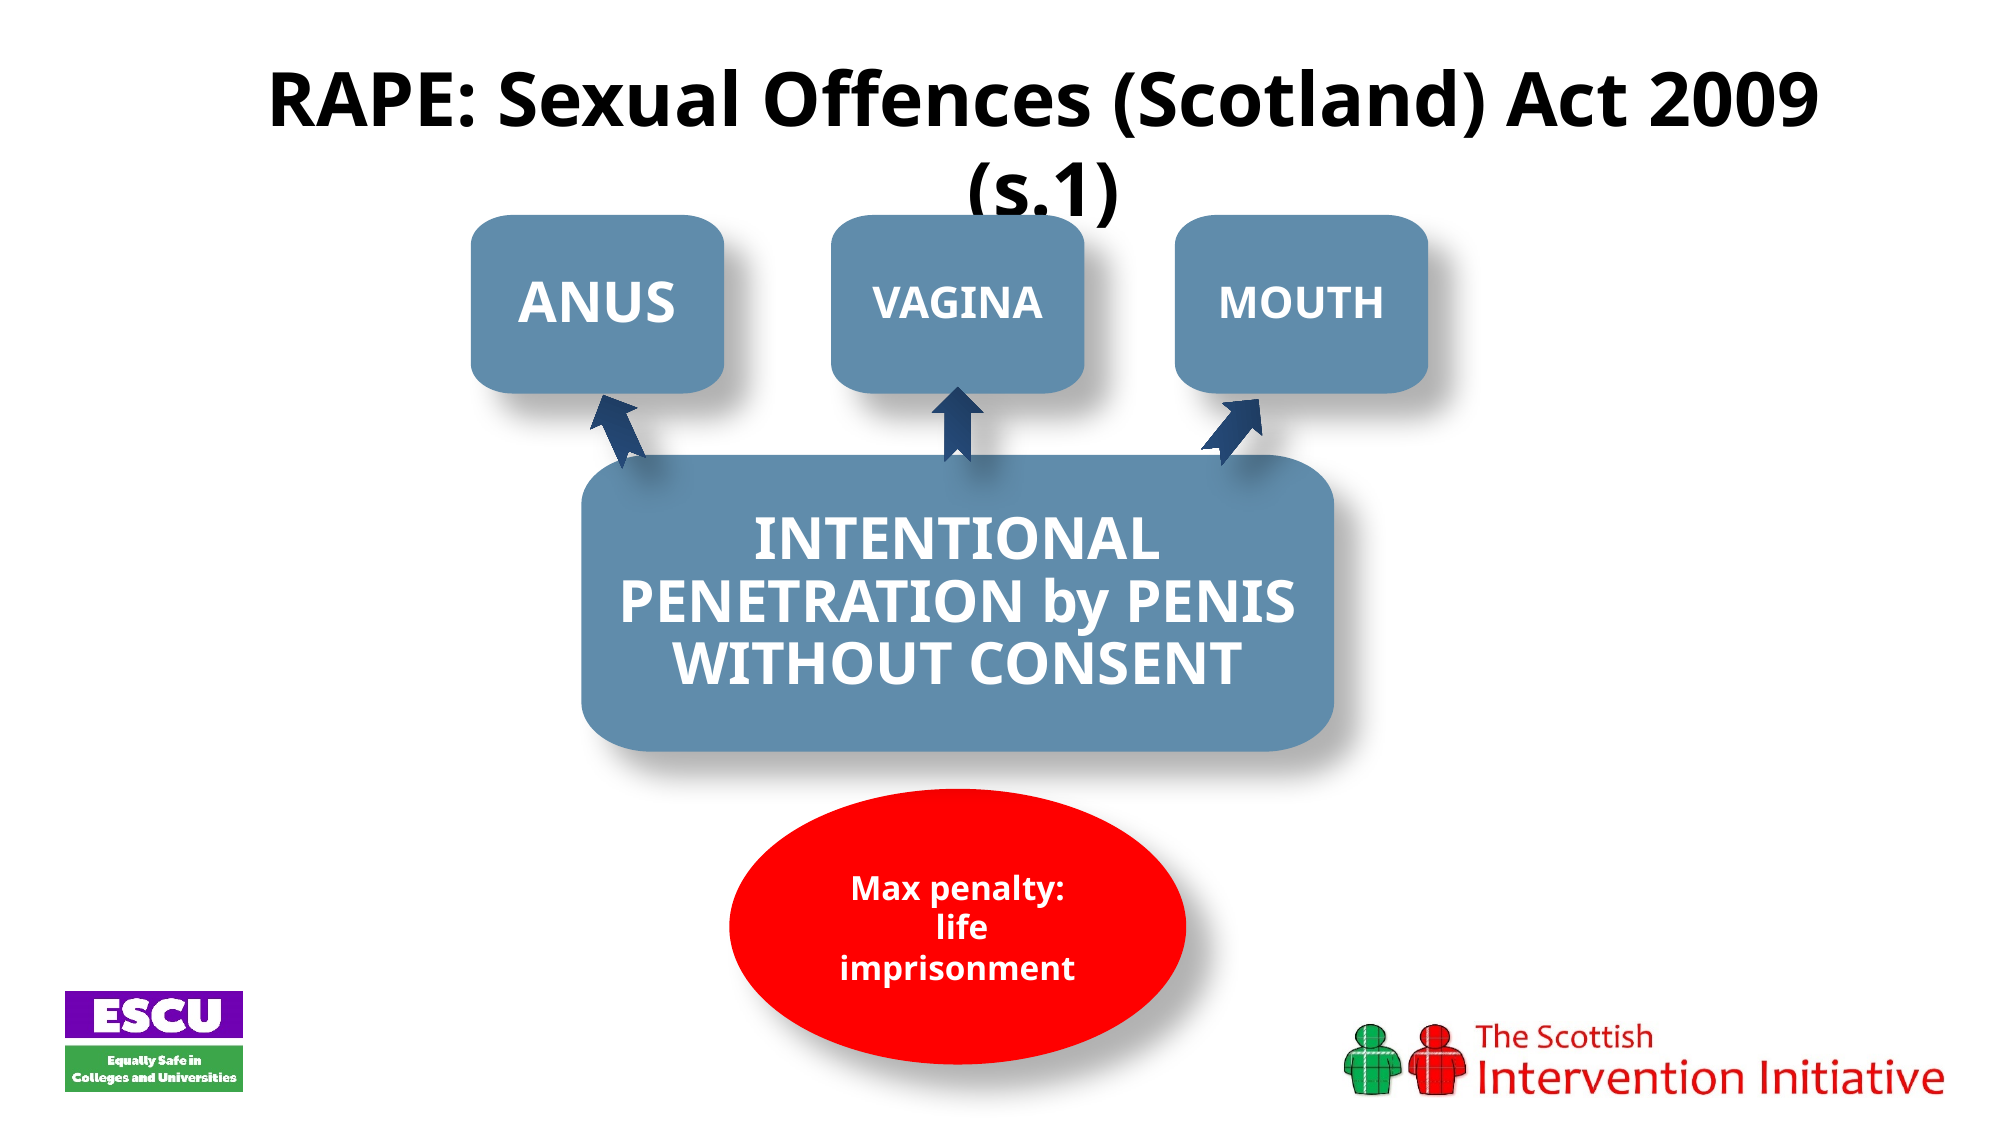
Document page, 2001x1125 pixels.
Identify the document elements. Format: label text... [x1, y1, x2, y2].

picture [65, 991, 243, 1092]
picture [1342, 1021, 1945, 1098]
text_box RAPE: Sexual Offences (Scotland) Act 2009 (s.1) [238, 43, 1850, 239]
text_box Max penalty: life imprisonment [728, 795, 1188, 1066]
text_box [470, 214, 1429, 752]
